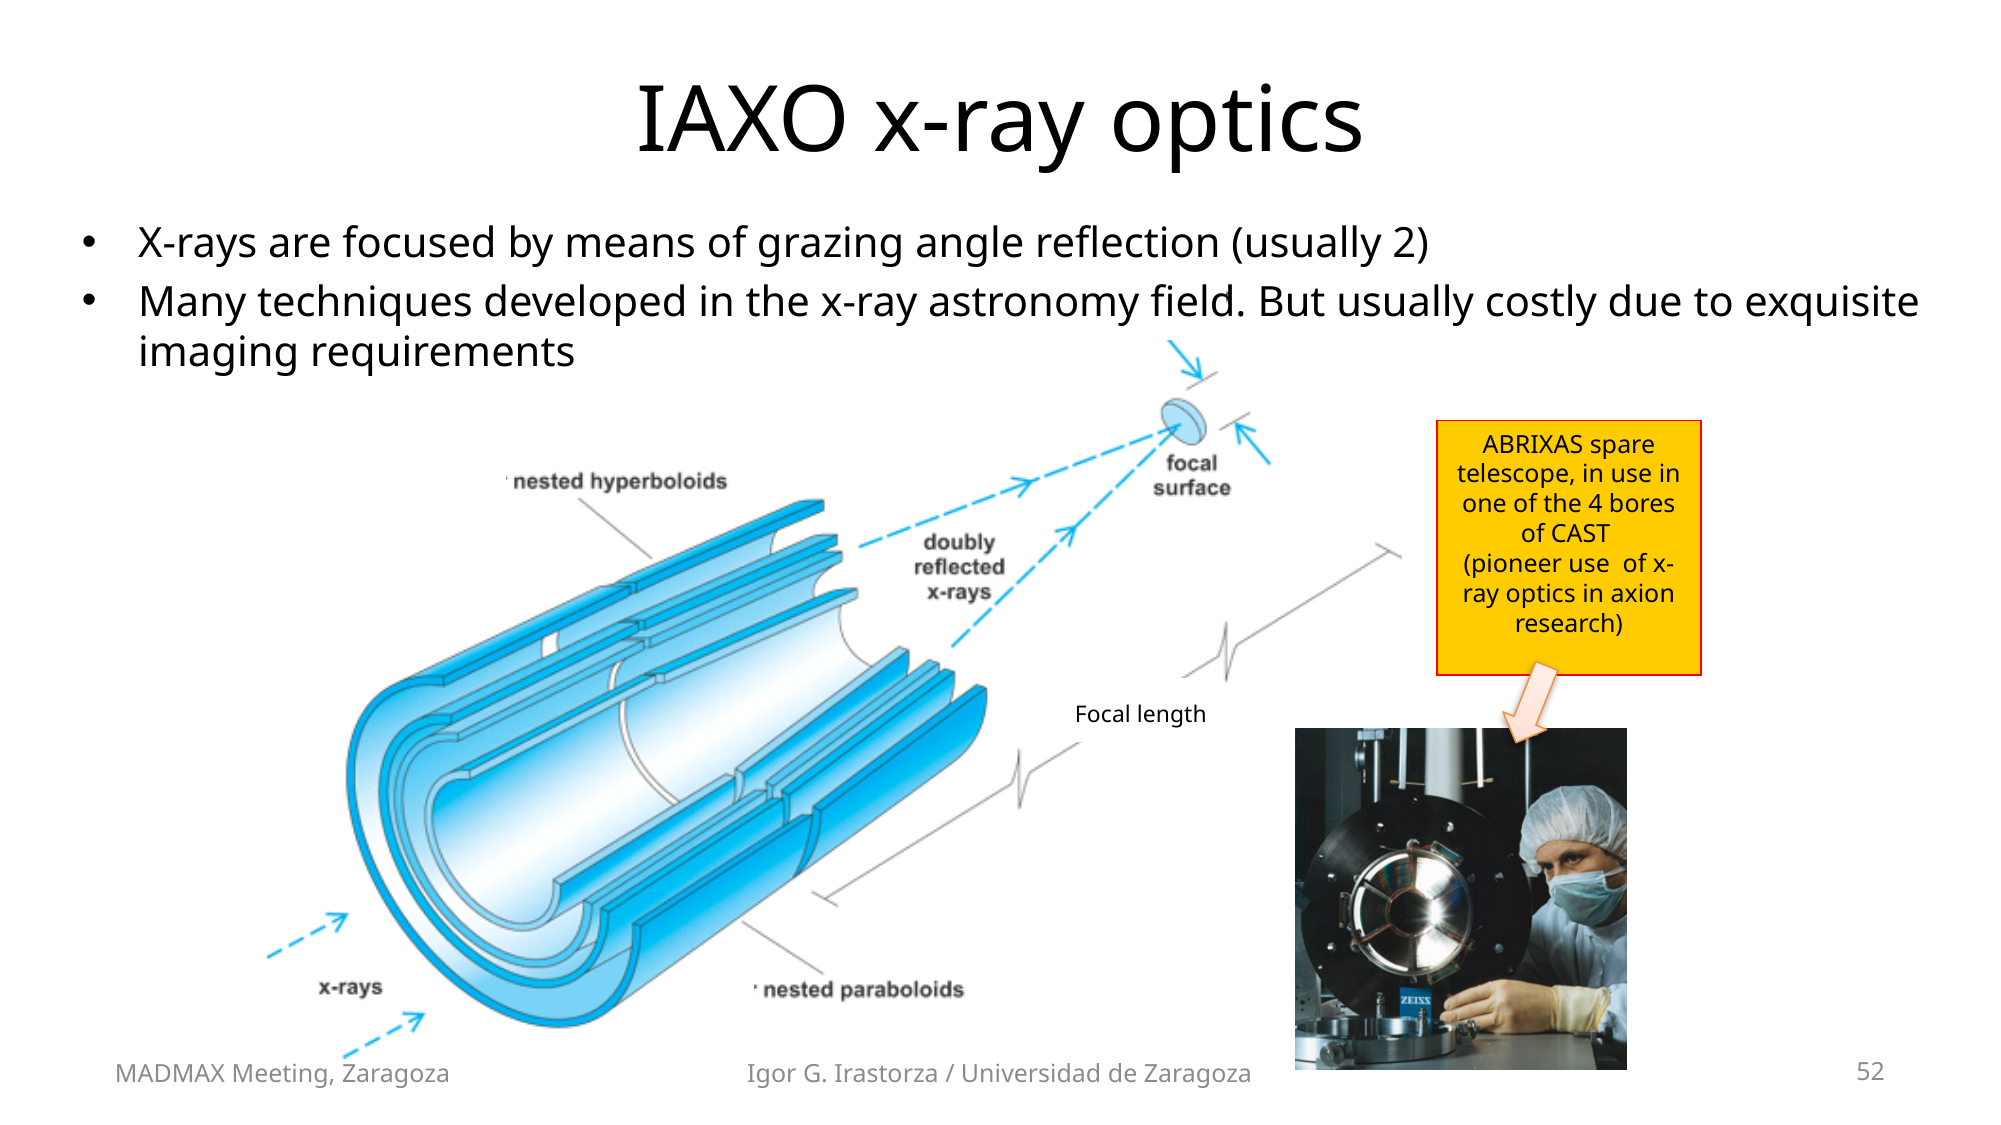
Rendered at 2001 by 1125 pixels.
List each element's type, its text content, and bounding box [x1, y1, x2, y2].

text_box [1502, 660, 1559, 727]
text_box ABRIXAS spare telescope, in use in one of the 4 bores of CAST (pioneer use of x-ray optics in axion research) [1437, 420, 1701, 675]
slide_number 52 [1433, 1042, 1900, 1103]
footer Igor G. Irastorza / Universidad de Zaragoza [683, 1066, 1317, 1103]
slide_number MADMAX Meeting, Zaragoza [99, 1042, 567, 1103]
picture [1295, 728, 1627, 1071]
text_box IAXO x-ray optics [303, 20, 1700, 209]
text_box X-rays are focused by means of grazing angle reflection (usually 2) Many techniques developed in the x-ray astronomy field. But usually costly due to exquisite imaging requirements [66, 208, 1945, 1048]
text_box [267, 278, 1402, 1059]
